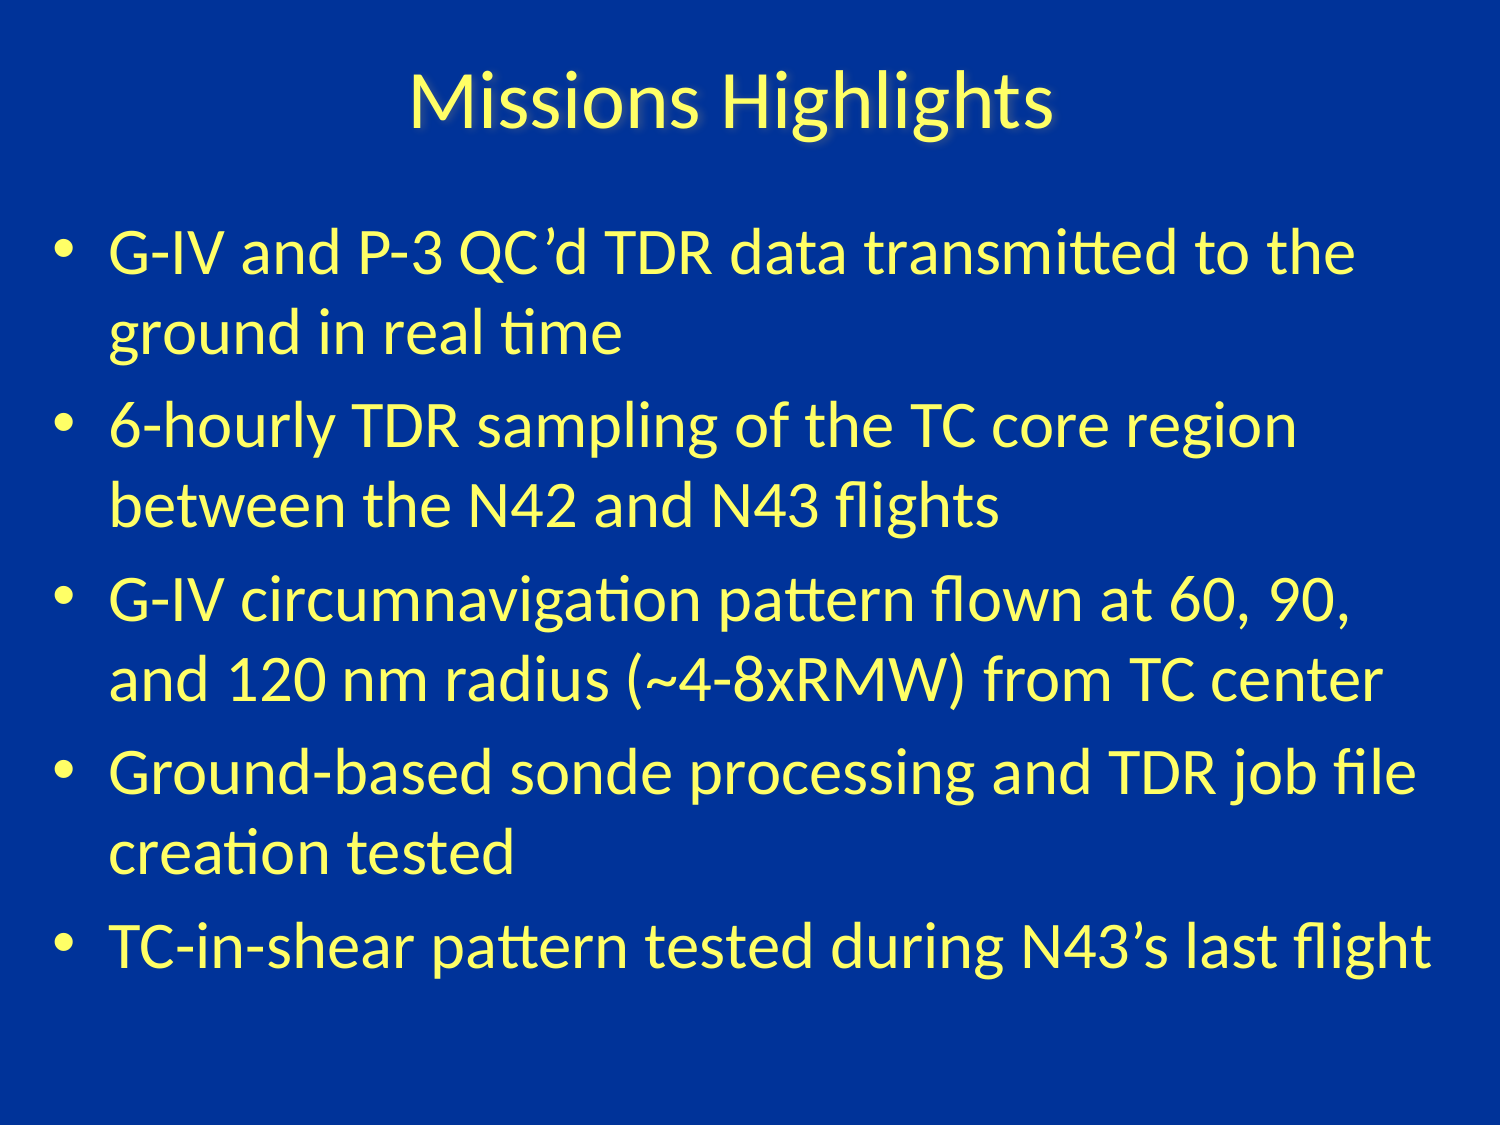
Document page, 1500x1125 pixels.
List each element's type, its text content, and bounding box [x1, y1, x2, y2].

text_box Missions Highlights [262, 37, 1200, 153]
text_box G-IV and P-3 QC’d TDR data transmitted to the ground in real time 6-hourly TDR sampling of the TC core region between the N42 and N43 flights G-IV circumnavigation pattern flown at 60, 90, and 120 nm radius (~4-8xRMW) from TC center Ground-based sonde processing and TDR job file creation tested TC-in-shear pattern tested during N43’s last flight [37, 200, 1463, 1075]
